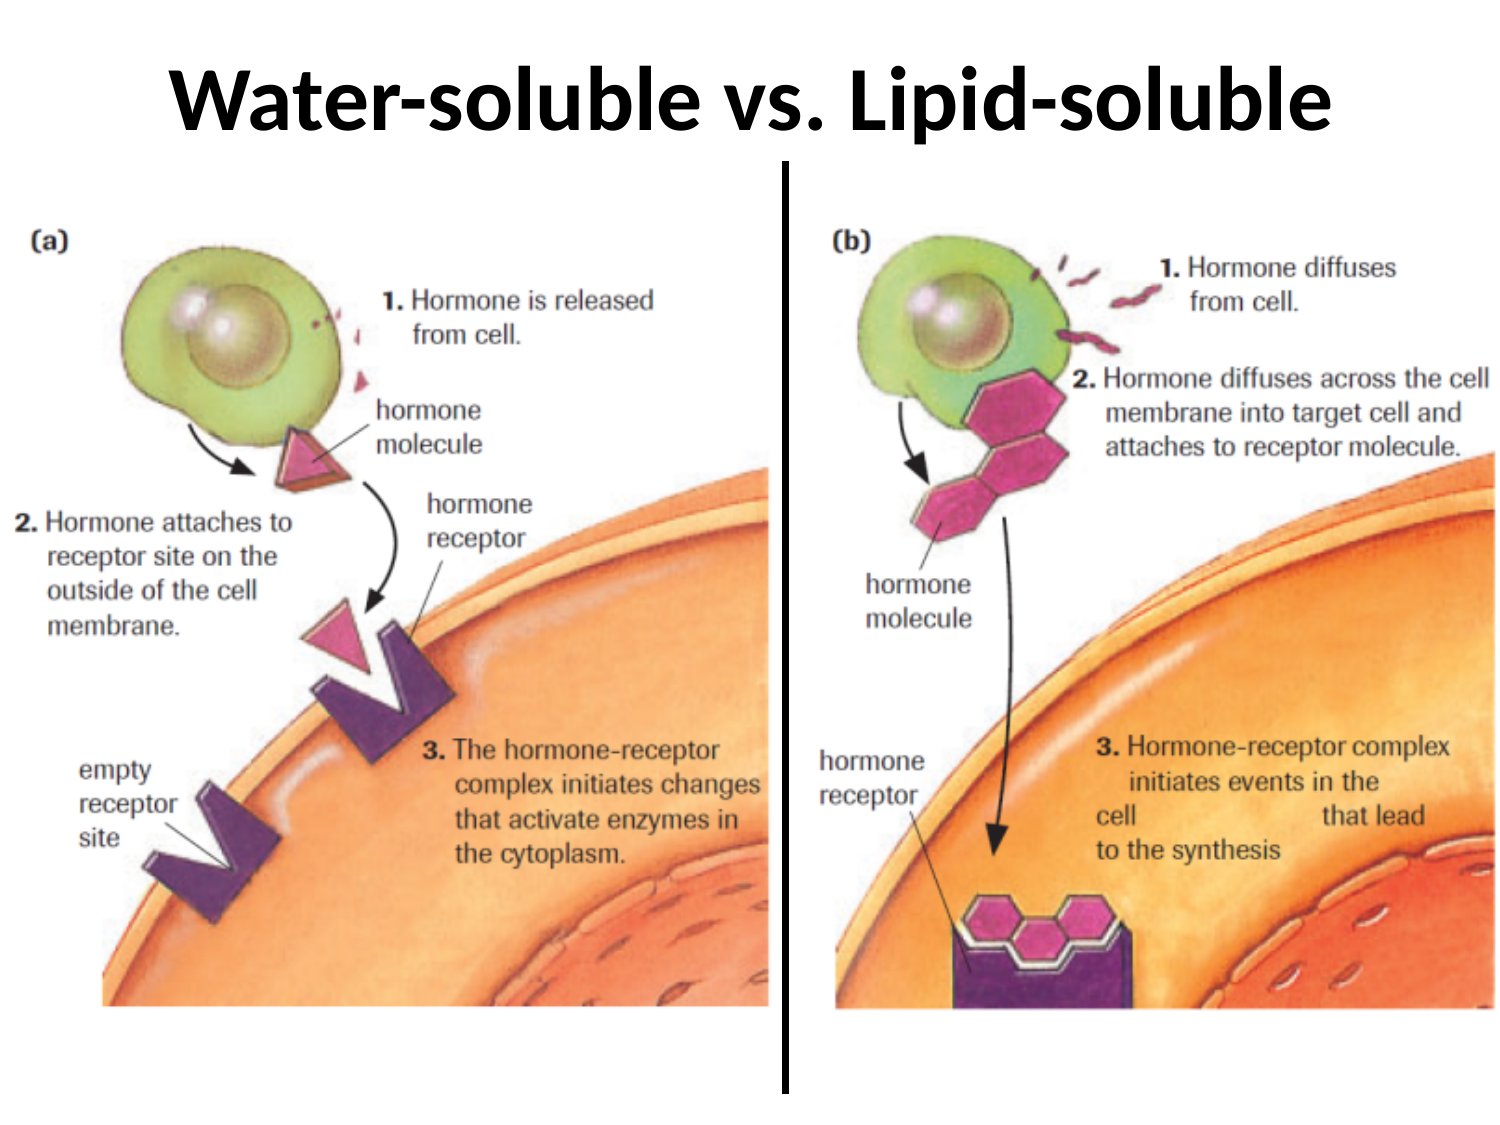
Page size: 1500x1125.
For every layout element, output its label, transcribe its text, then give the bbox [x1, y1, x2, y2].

title Water-soluble vs. Lipid-soluble [76, 0, 1427, 188]
picture [786, 219, 1500, 1012]
picture [14, 219, 785, 1012]
